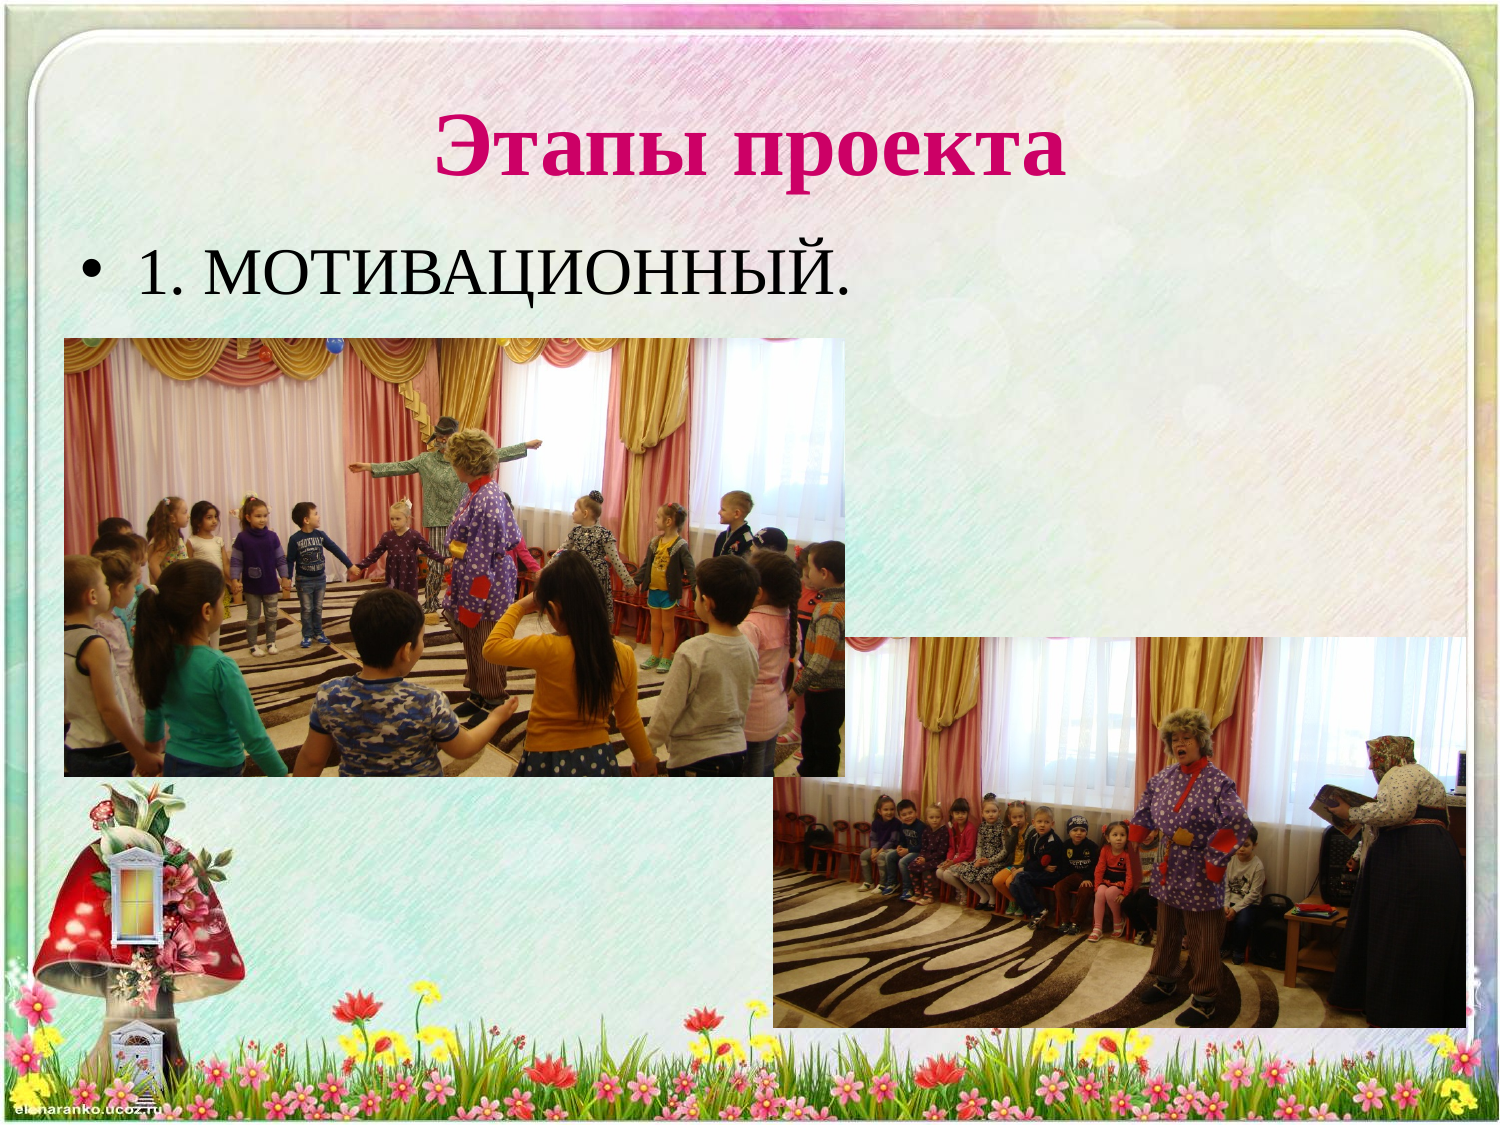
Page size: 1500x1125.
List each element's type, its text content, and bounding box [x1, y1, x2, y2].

picture [0, 0, 1500, 1125]
title Этапы проекта [75, 45, 1425, 233]
list 1. МОТИВАЦИОННЫЙ. [64, 219, 1415, 338]
